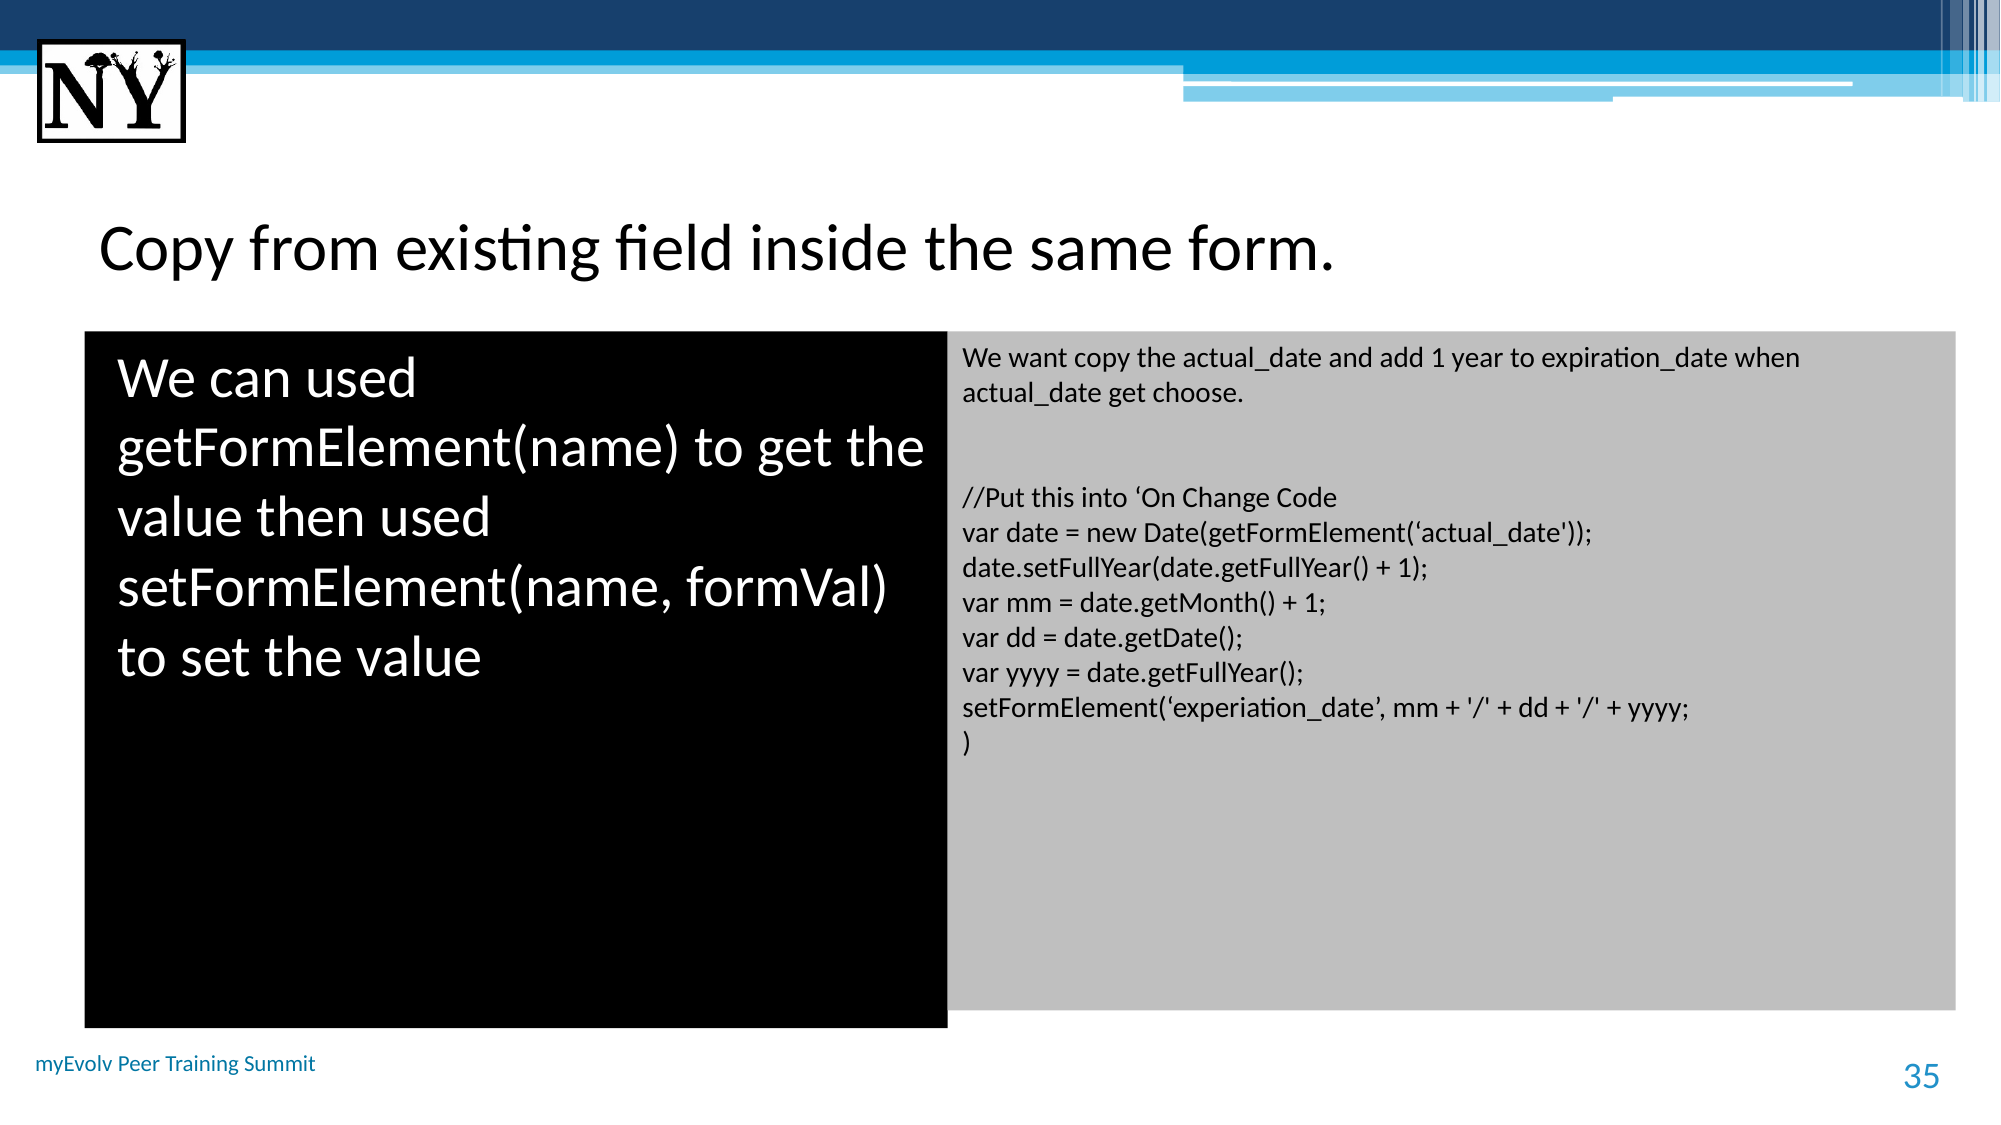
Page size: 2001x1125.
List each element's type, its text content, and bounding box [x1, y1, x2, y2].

footer myEvolv Peer Training Summit [0, 1041, 332, 1116]
slide_number 35 [1789, 1043, 1956, 1104]
text_box We want copy the actual_date and add 1 year to expiration_date when actual_date get choose. //Put this into ‘On Change Code var date = new Date(getFormElement(‘actual_date')); date.setFullYear(date.getFullYear() + 1); var mm = date.getMonth() + 1; var dd = date.getDate(); var yyyy = date.getFullYear(); setFormElement(‘experiation_date’, mm + '/' + dd + '/' + yyyy; ) [947, 331, 1956, 1011]
picture [37, 39, 186, 143]
list We can used getFormElement(name) to get the value then used setFormElement(name, formVal) to set the value [84, 331, 948, 1029]
title Copy from existing field inside the same form. [84, 156, 1859, 331]
